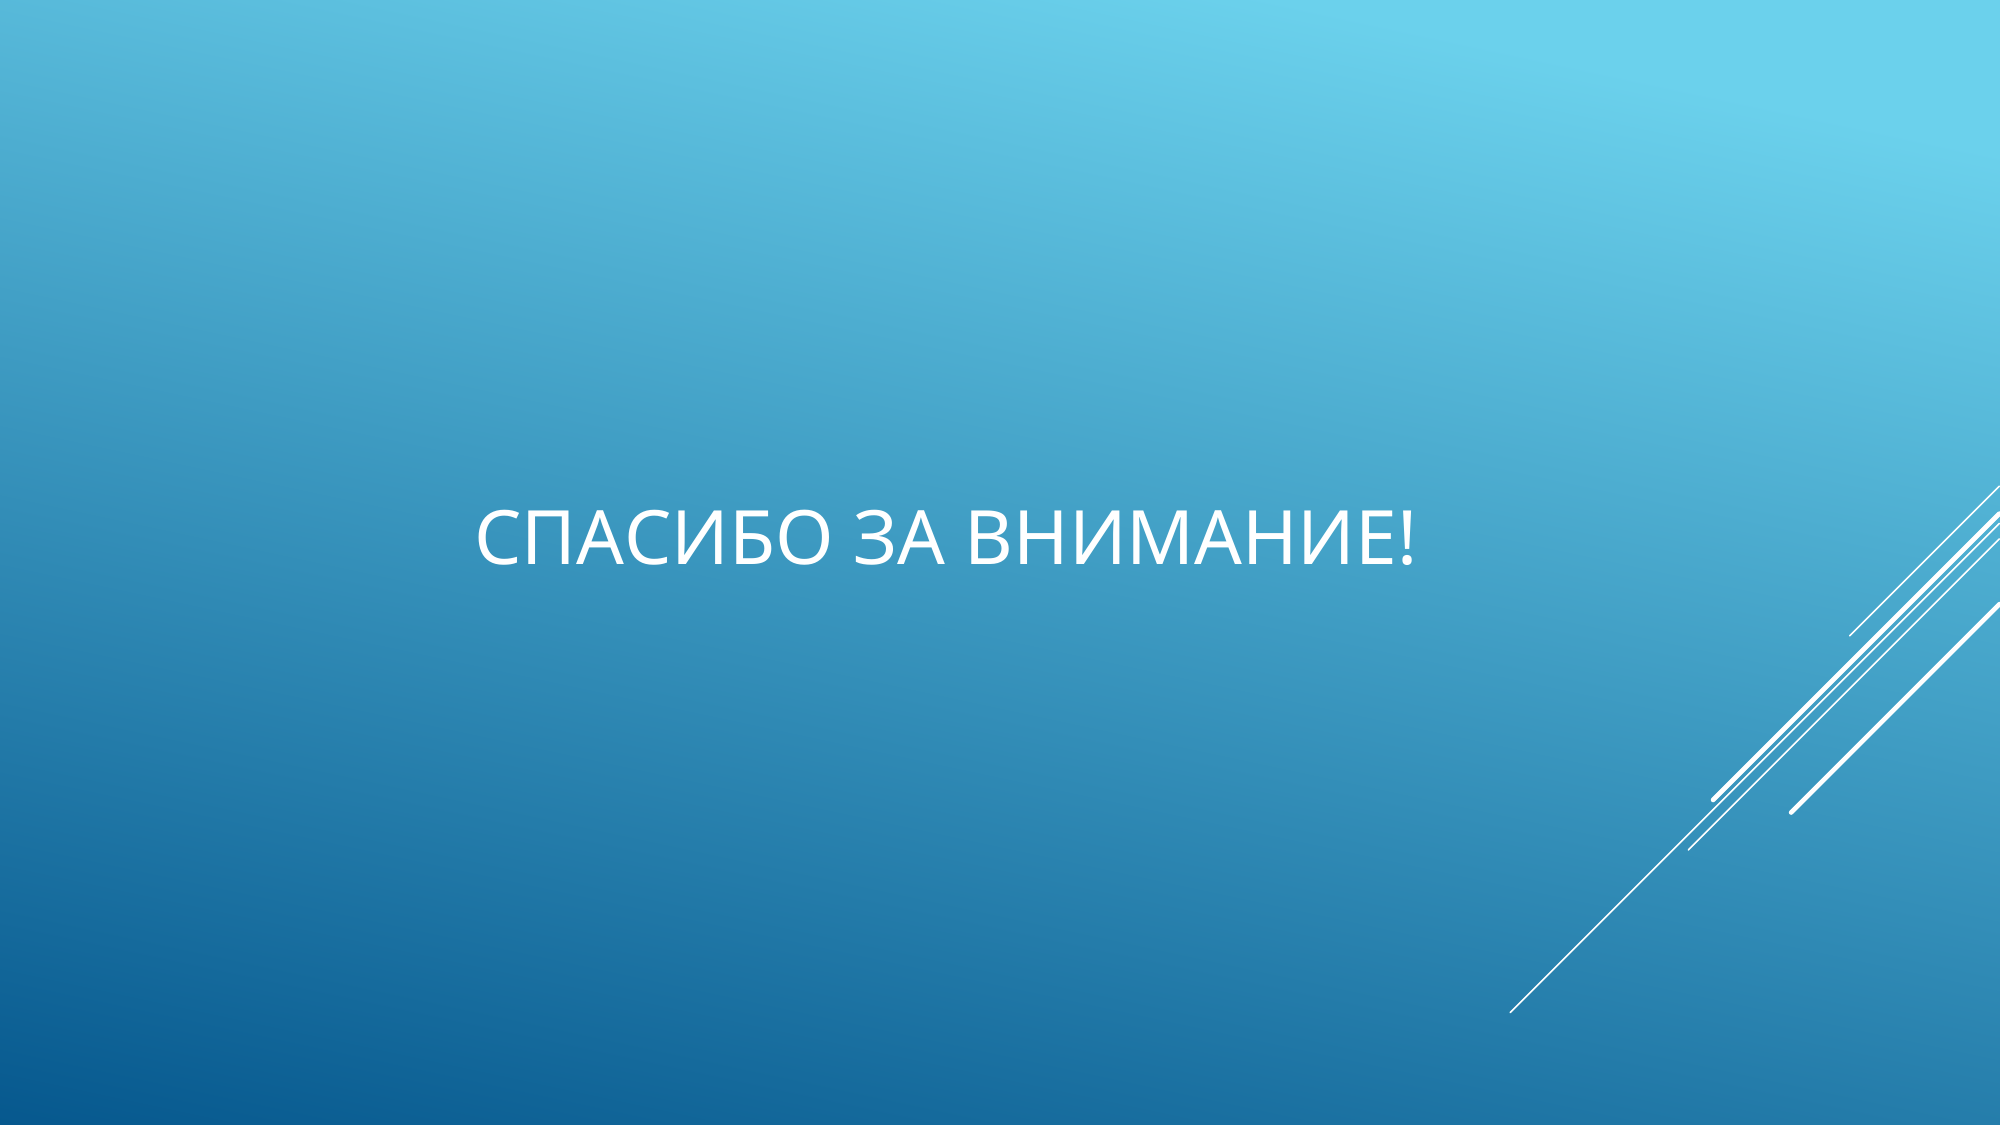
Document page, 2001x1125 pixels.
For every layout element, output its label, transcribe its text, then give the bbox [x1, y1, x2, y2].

title Спасибо за внимание! [459, 411, 1948, 659]
